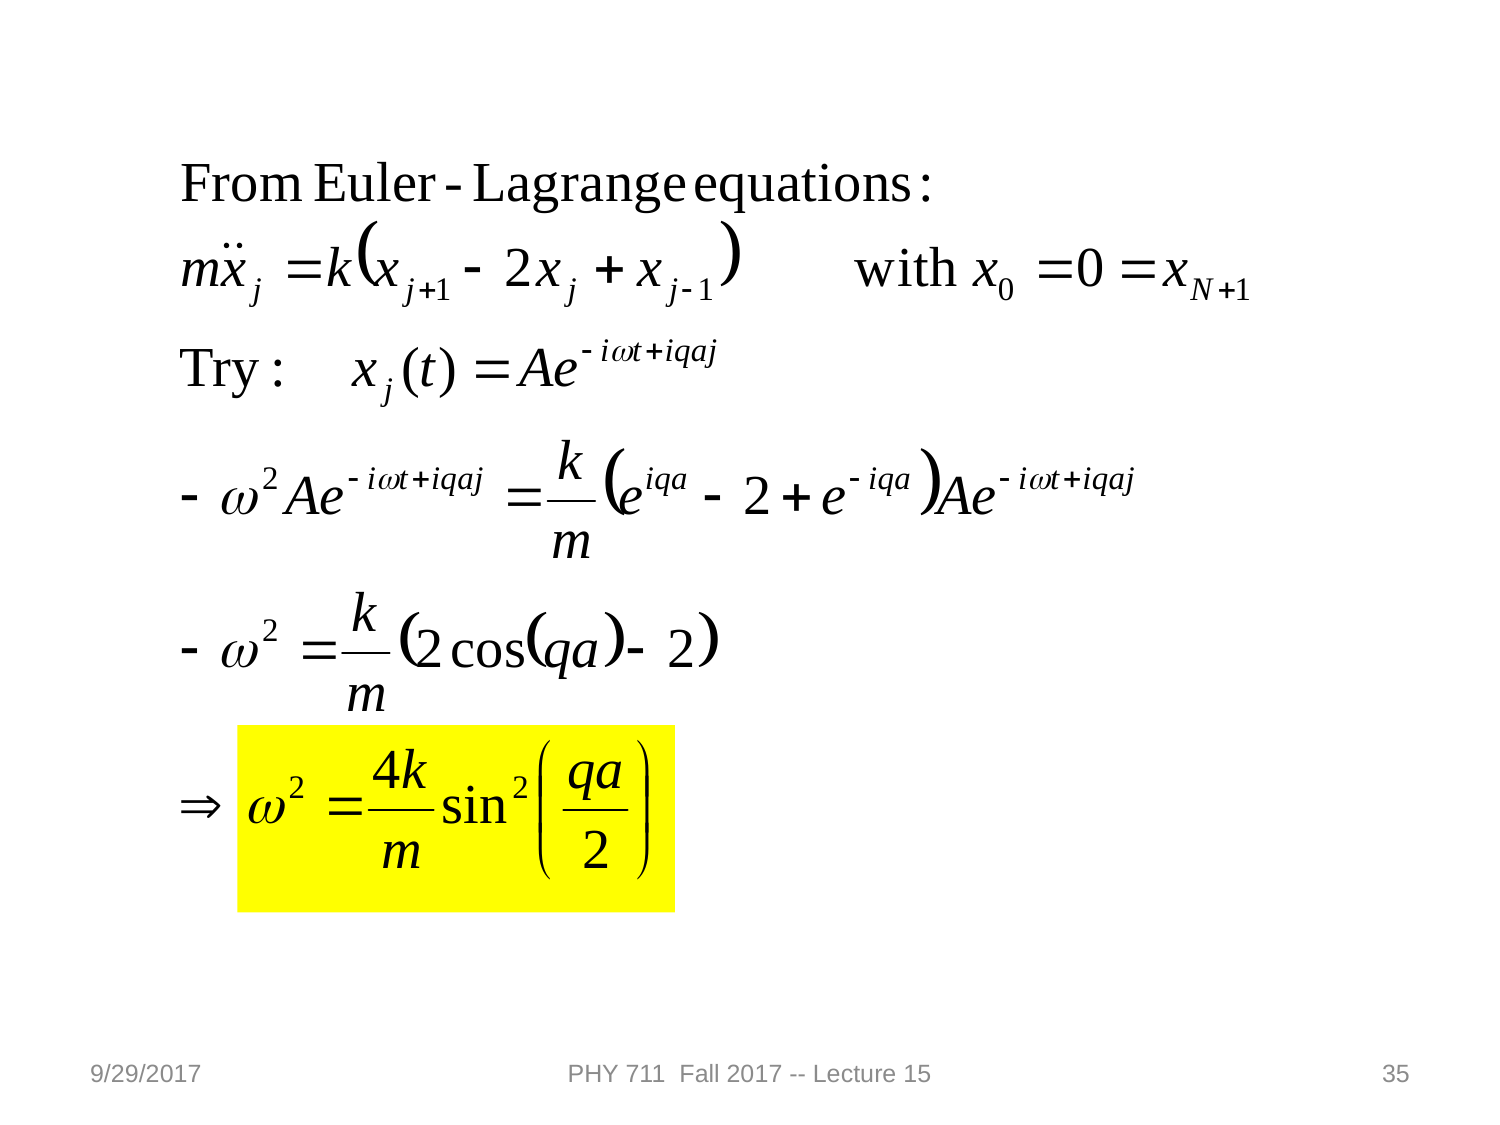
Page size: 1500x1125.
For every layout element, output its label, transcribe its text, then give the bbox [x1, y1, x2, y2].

slide_number 35 [1074, 1042, 1425, 1103]
footer PHY 711 Fall 2017 -- Lecture 15 [512, 1042, 988, 1103]
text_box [171, 151, 1263, 963]
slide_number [75, 1042, 425, 1103]
